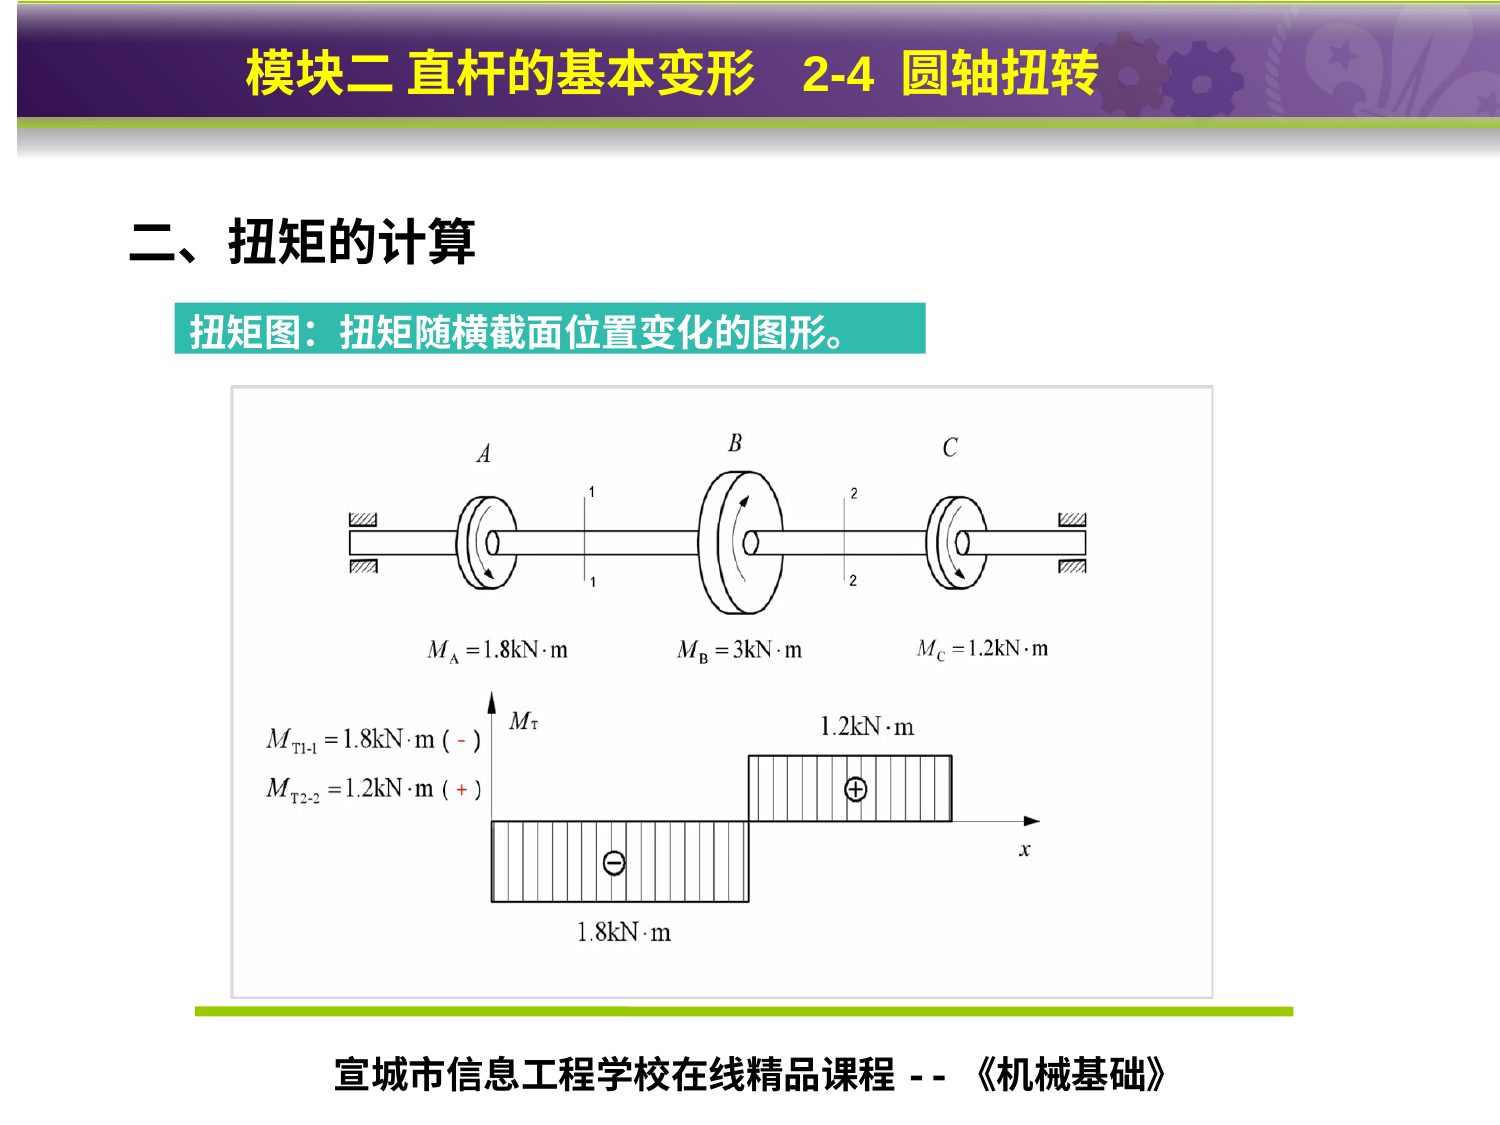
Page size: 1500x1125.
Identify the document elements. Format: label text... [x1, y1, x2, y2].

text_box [17, 3, 1500, 159]
text_box [230, 385, 1214, 999]
text_box 宣城市信息工程学校在线精品课程--《机械基础》 [263, 1043, 1256, 1104]
text_box 扭矩图：扭矩随横截面位置变化的图形。 [174, 302, 926, 354]
text_box 二、扭矩的计算 [113, 202, 493, 278]
